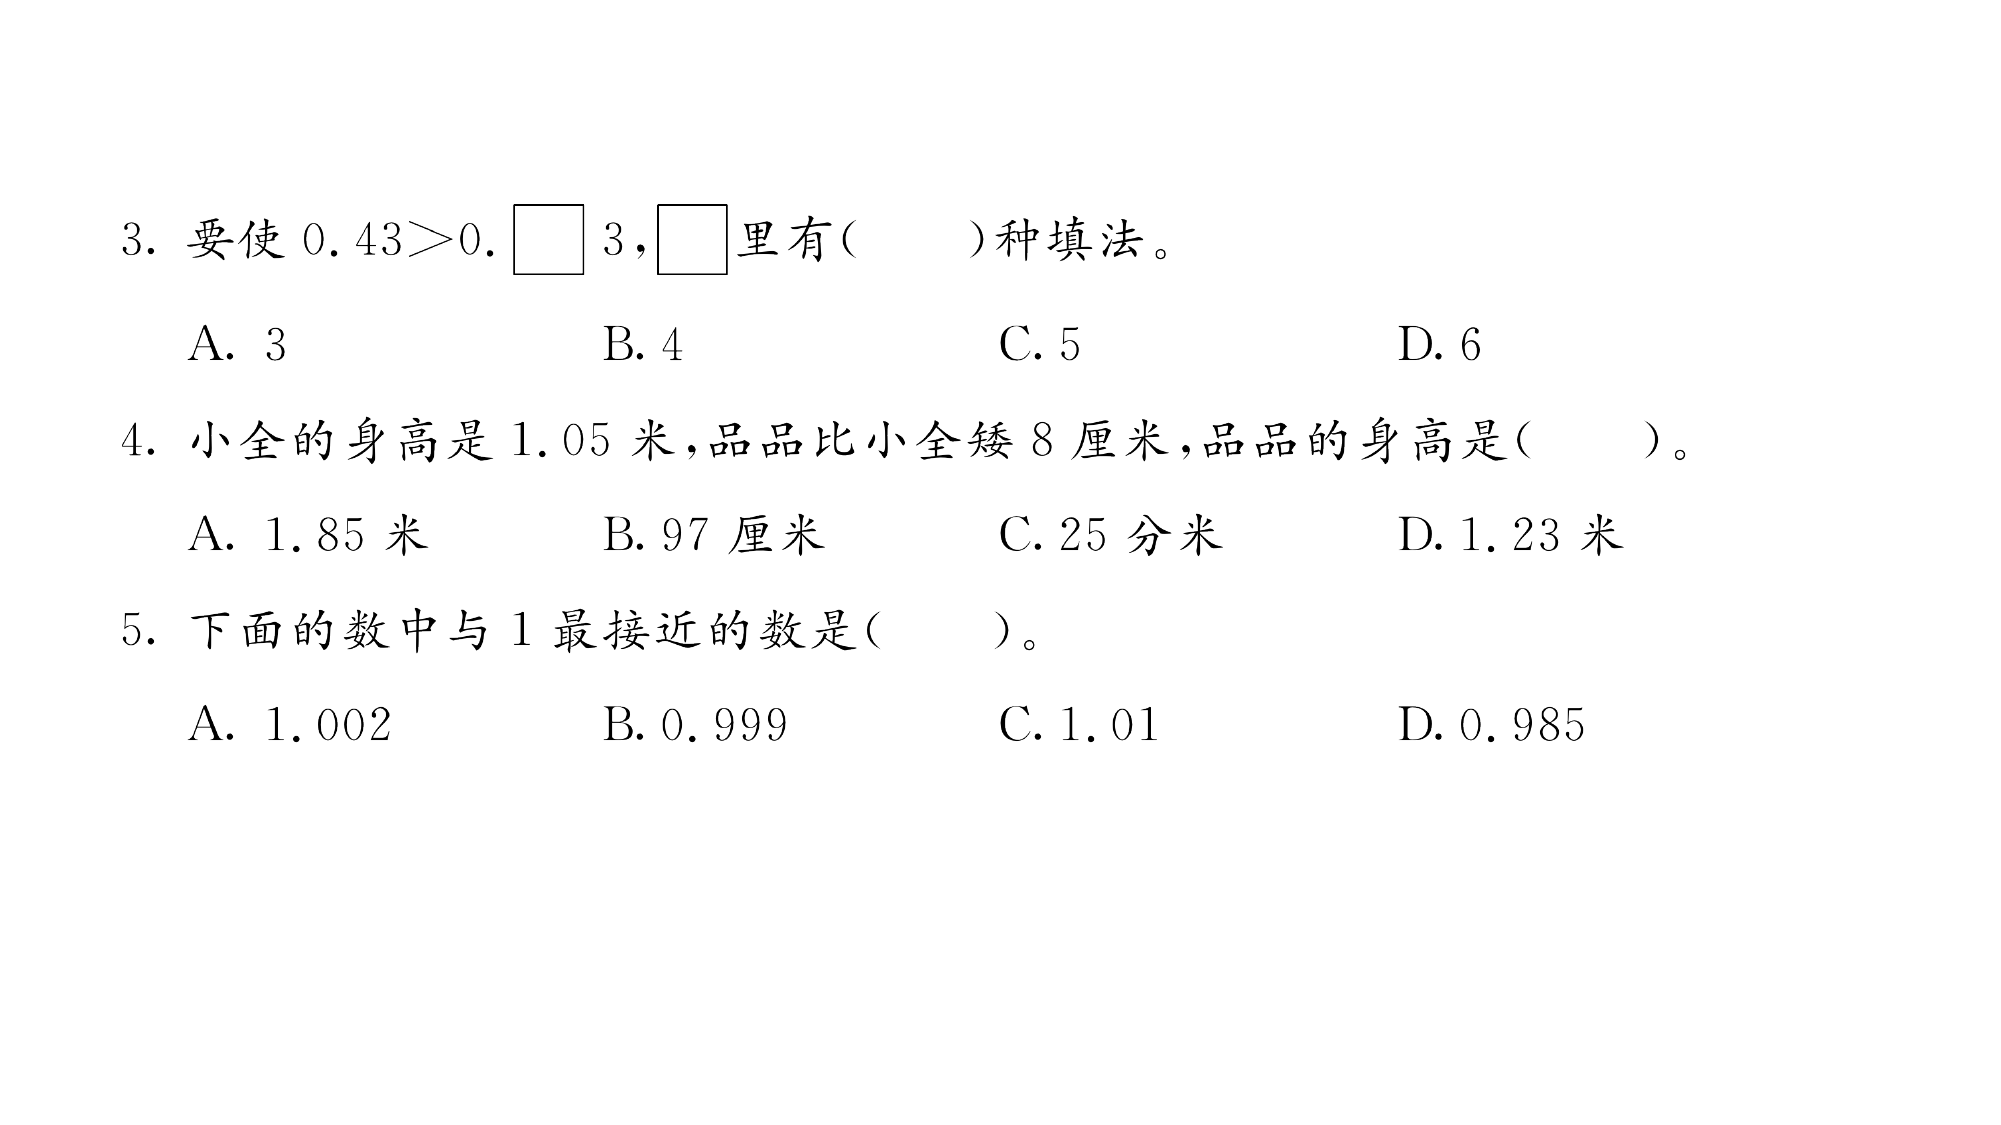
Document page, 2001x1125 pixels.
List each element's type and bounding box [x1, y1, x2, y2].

picture [118, 177, 2000, 768]
